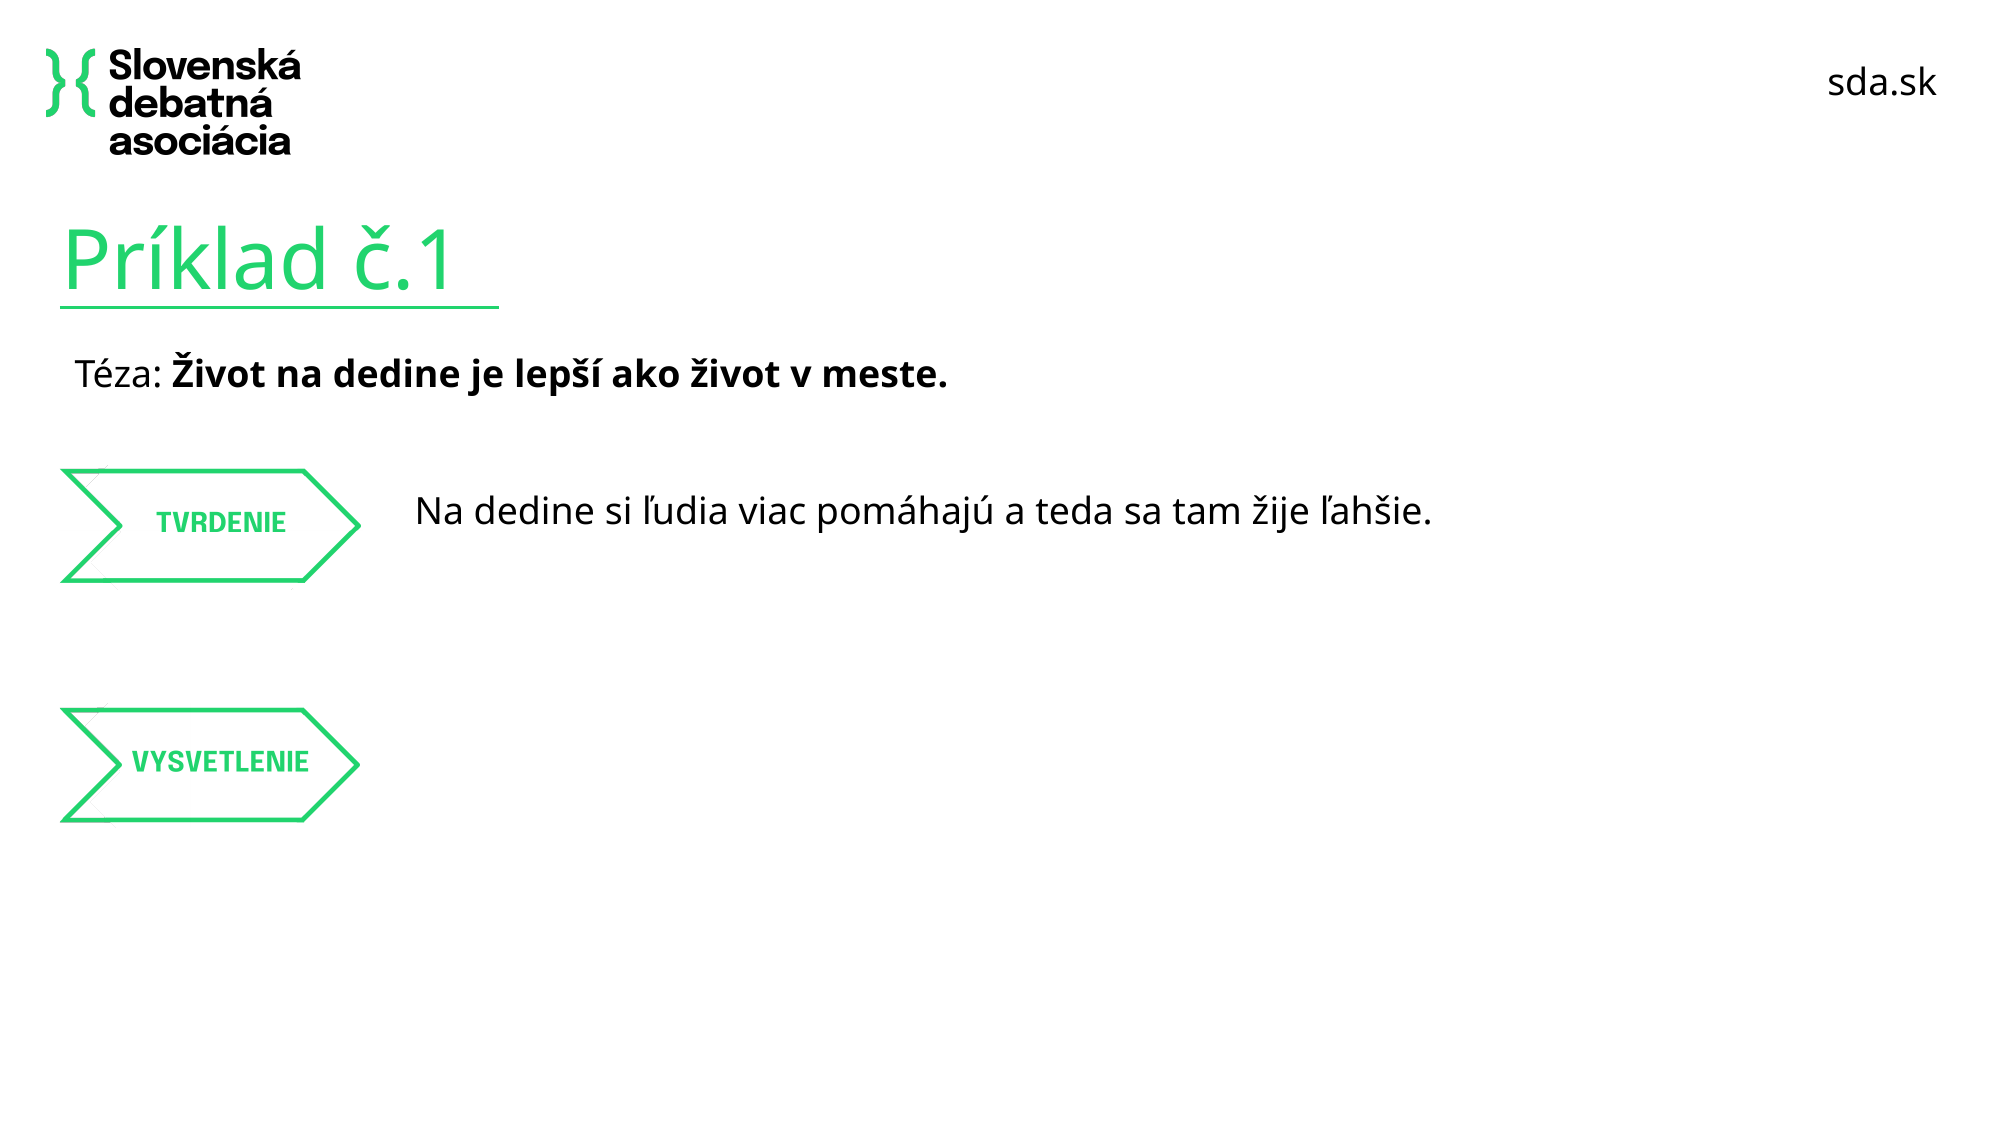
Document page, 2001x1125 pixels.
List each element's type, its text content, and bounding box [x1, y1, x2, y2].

text_box Téza: Život na dedine je lepší ako život v meste. [59, 342, 993, 402]
picture [59, 703, 363, 828]
text_box sda.sk [1779, 50, 1952, 111]
title Príklad č.1 [46, 200, 1771, 325]
picture [45, 48, 301, 155]
picture [59, 464, 363, 590]
text_box Na dedine si ľudia viac pomáhajú a teda sa tam žije ľahšie. [399, 479, 1611, 540]
